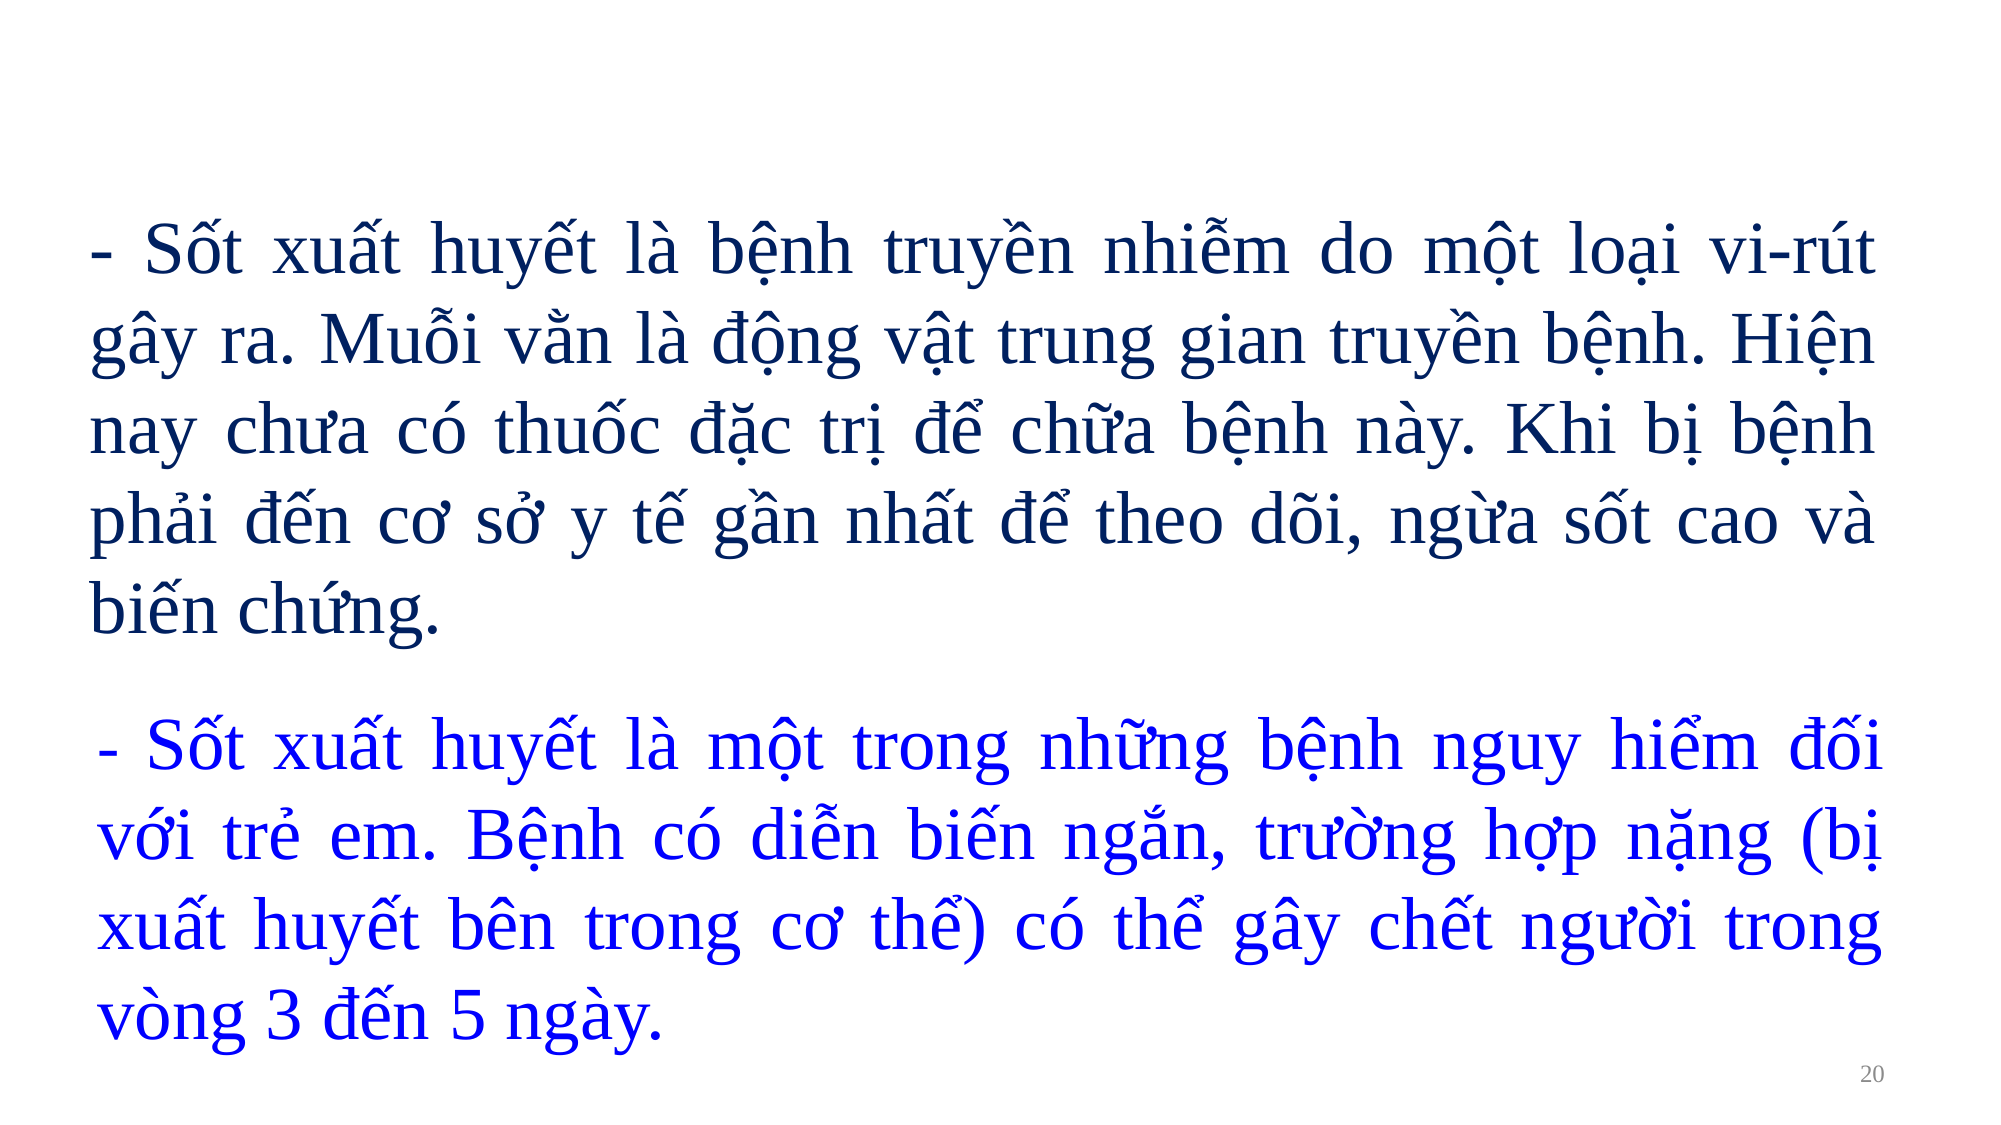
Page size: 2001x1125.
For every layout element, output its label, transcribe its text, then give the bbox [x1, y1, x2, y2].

text_box - Sốt xuất huyết là một trong những bệnh nguy hiểm đối với trẻ em. Bệnh có diễn biến ngắn, trường hợp nặng (bị xuất huyết bên trong cơ thể) có thể gây chết người trong vòng 3 đến 5 ngày. [82, 686, 1900, 1062]
text_box - Sốt xuất huyết là bệnh truyền nhiễm do một loại vi-rút gây ra. Muỗi vằn là động vật trung gian truyền bệnh. Hiện nay chưa có thuốc đặc trị để chữa bệnh này. Khi bị bệnh phải đến cơ sở y tế gần nhất để theo dõi, ngừa sốt cao và biến chứng. [75, 191, 1893, 657]
slide_number 20 [1433, 1062, 1900, 1103]
